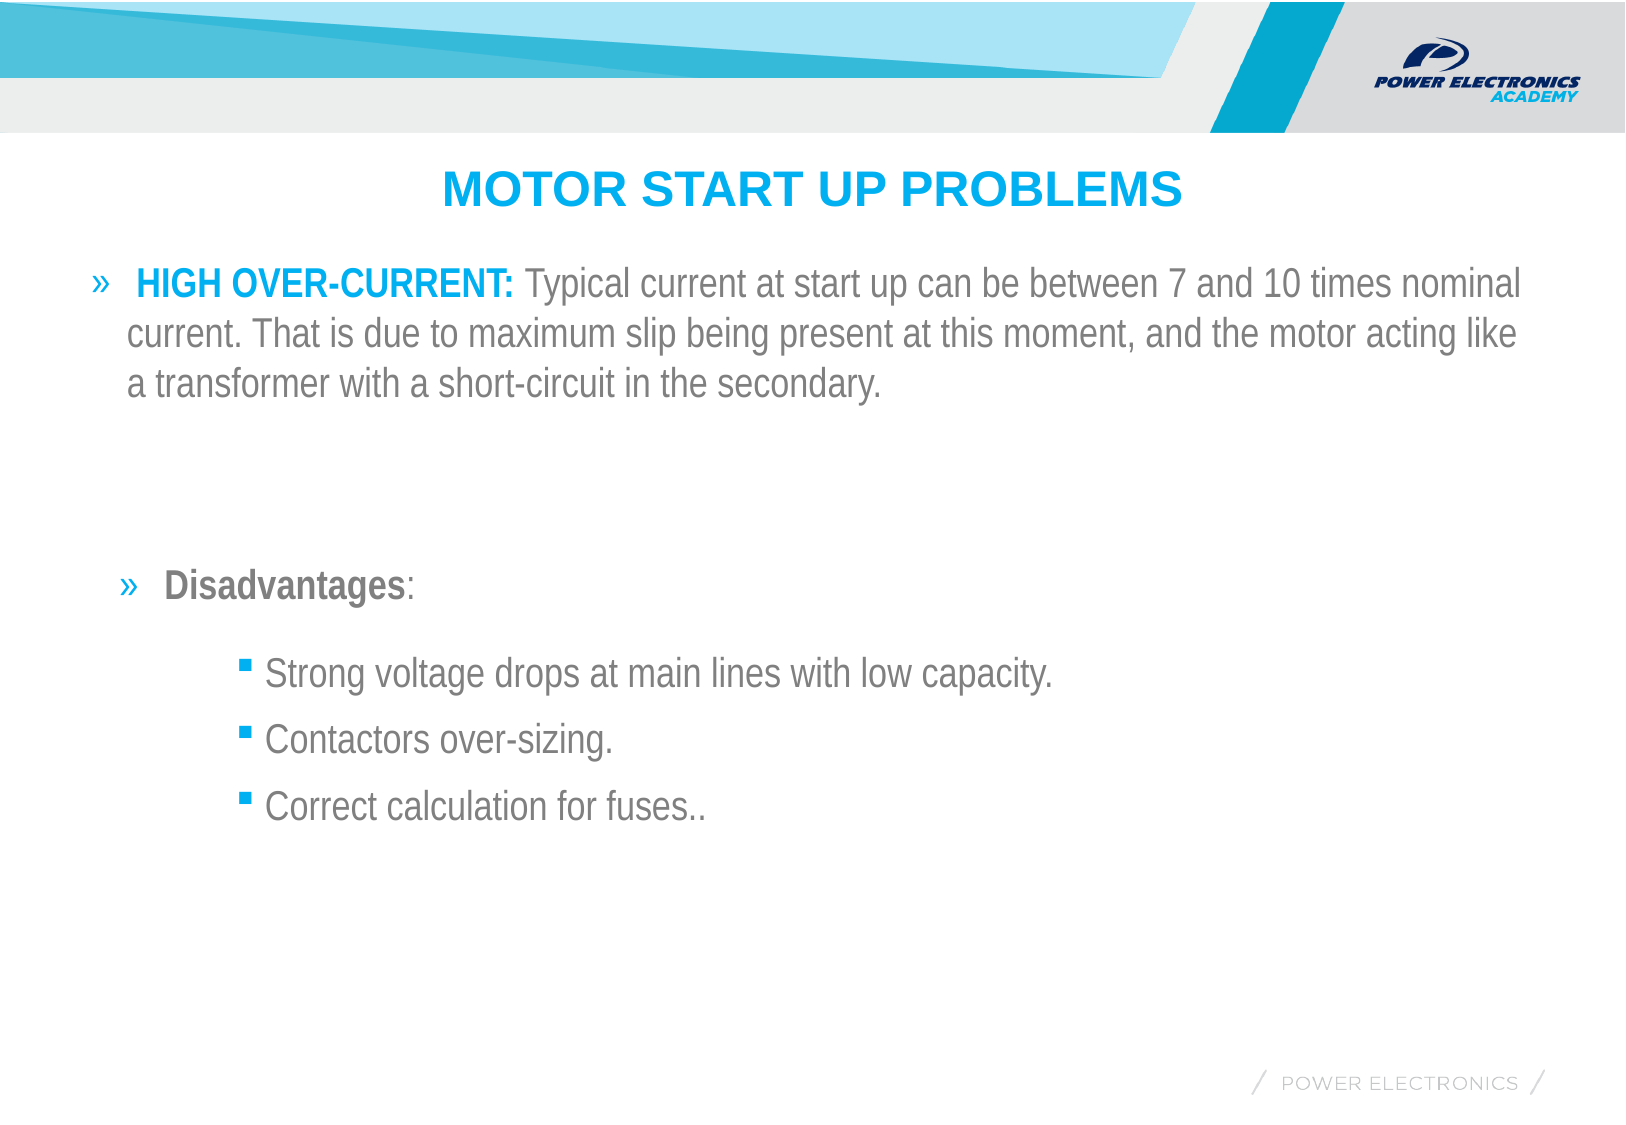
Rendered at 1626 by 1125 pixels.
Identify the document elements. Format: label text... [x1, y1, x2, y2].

picture [1285, 2, 1625, 133]
text_box HIGH OVER-CURRENT: Typical current at start up can be between 7 and 10 times nominal current. That is due to maximum slip being present at this moment, and the motor acting like a transformer with a short-circuit in the secondary. [76, 248, 1548, 409]
text_box Strong voltage drops at main lines with low capacity. Contactors over-sizing. Correct calculation for fuses.. [221, 638, 1596, 934]
picture [0, 2, 1269, 133]
text_box MOTOR START UP PROBLEMS [0, 148, 1625, 224]
text_box Disadvantages: [104, 550, 1625, 712]
picture [1251, 1069, 1545, 1095]
